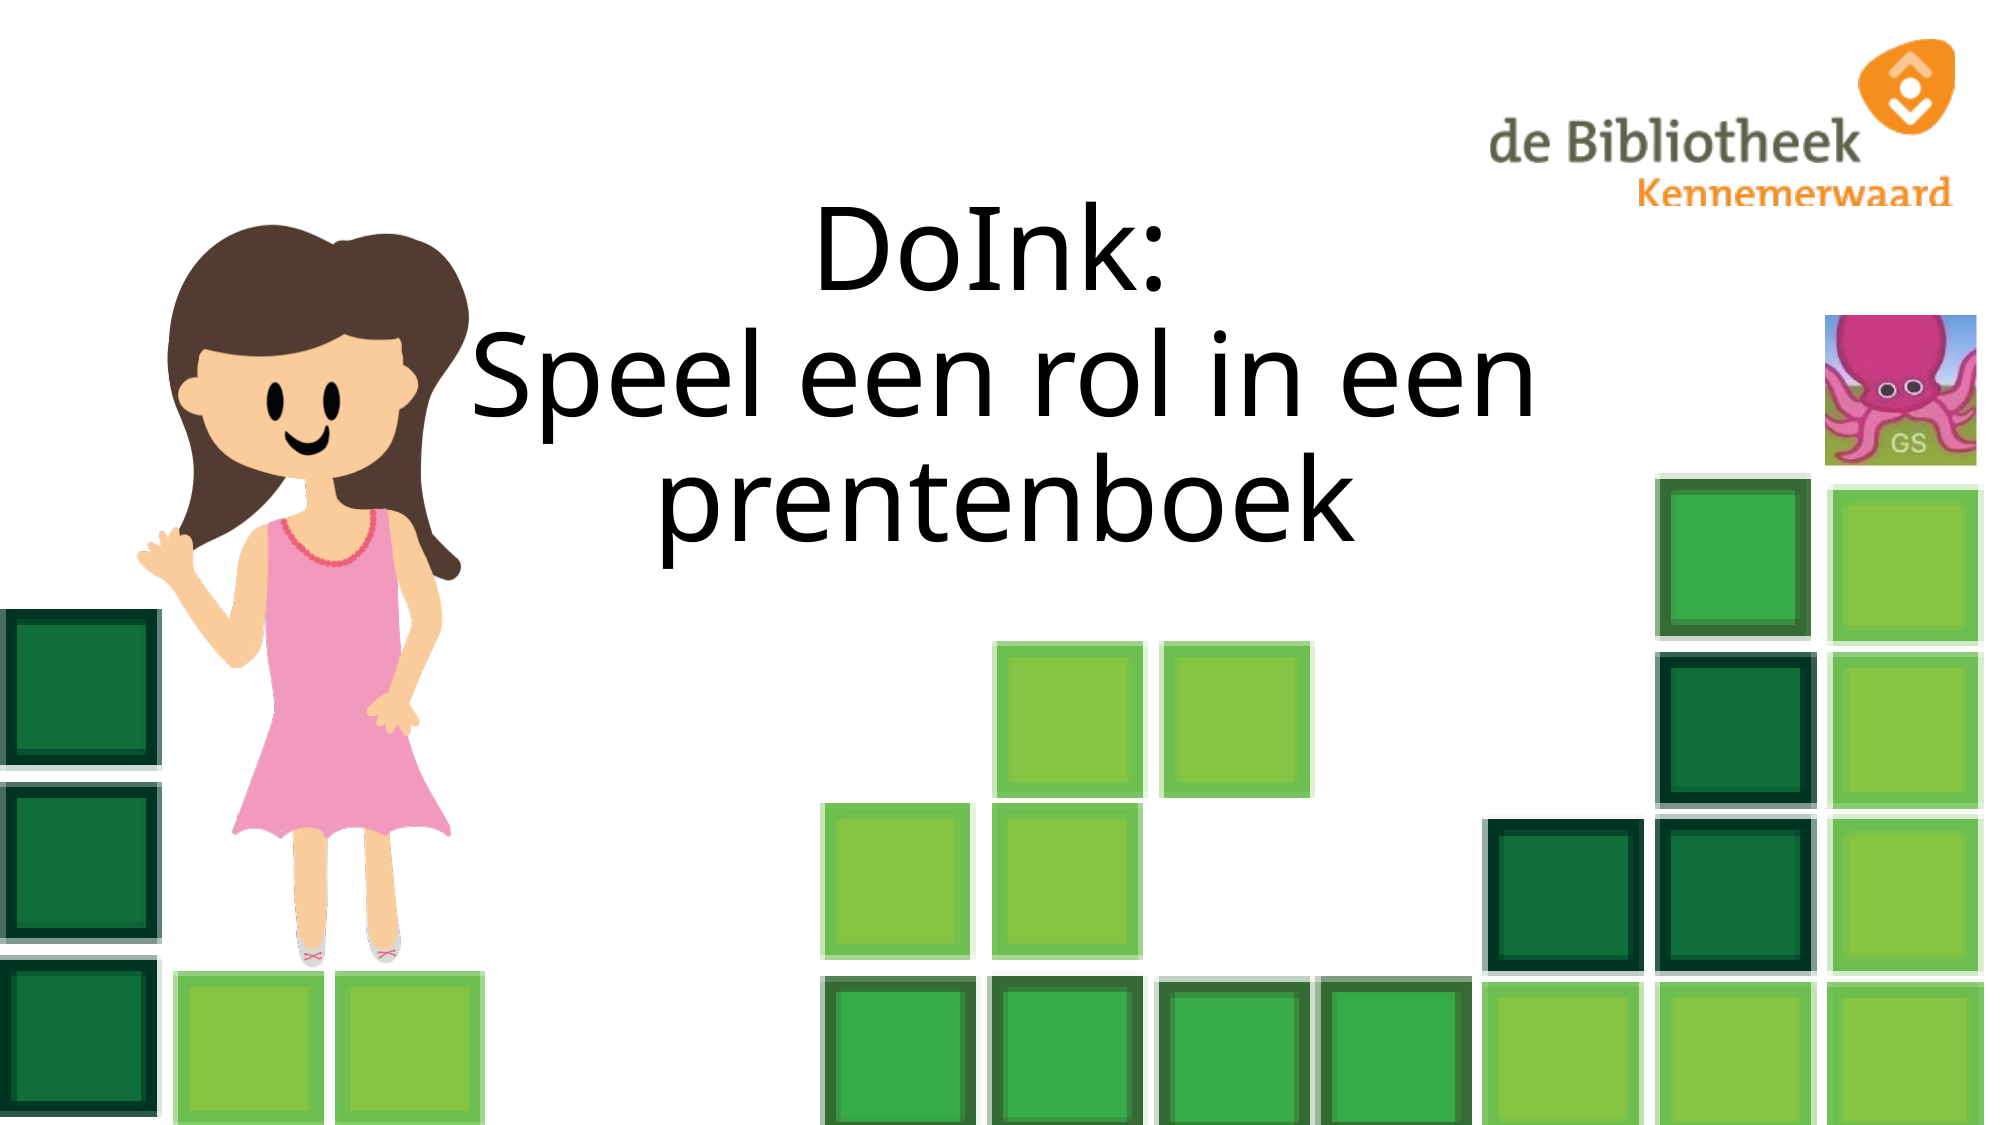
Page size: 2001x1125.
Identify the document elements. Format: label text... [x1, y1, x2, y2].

title DoInk: ​ Speel een rol in een prentenboek [710, 182, 1756, 463]
picture [0, 43, 2000, 1125]
picture [1490, 39, 1955, 206]
